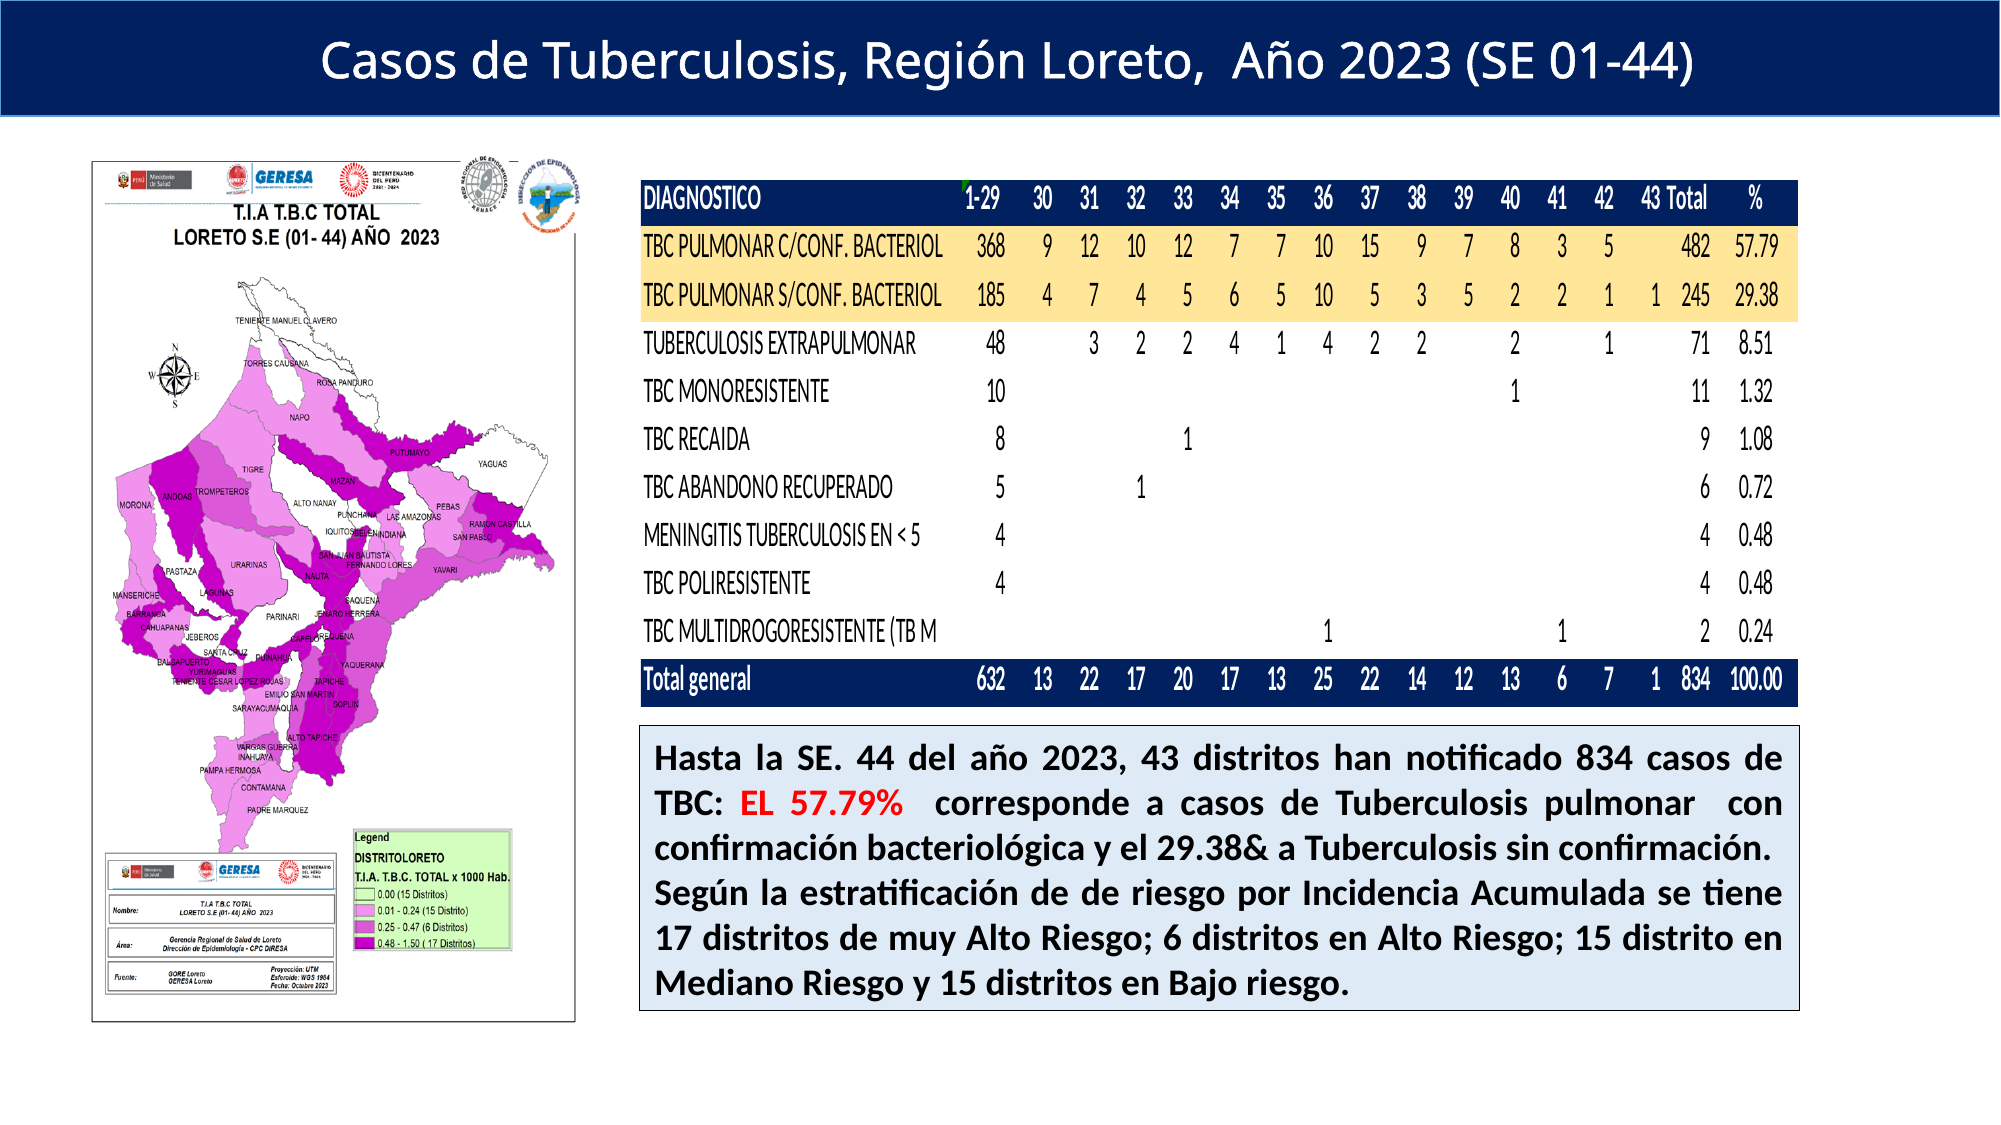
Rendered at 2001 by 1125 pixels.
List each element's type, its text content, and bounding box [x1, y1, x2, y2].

picture [78, 141, 604, 1047]
text_box Casos de Tuberculosis, Región Loreto, Año 2023 (SE 01-44) [0, 0, 2000, 117]
picture [639, 177, 1800, 710]
text_box Hasta la SE. 44 del año 2023, 43 distritos han notificado 834 casos de TBC: EL 57.79% corresponde a casos de Tuberculosis pulmonar con confirmación bacteriológica y el 29.38& a Tuberculosis sin confirmación. Según la estratificación de de riesgo por Incidencia Acumulada se tiene 17 distritos de muy Alto Riesgo; 6 distritos en Alto Riesgo; 15 distrito en Mediano Riesgo y 15 distritos en Bajo riesgo. [639, 725, 1800, 1011]
